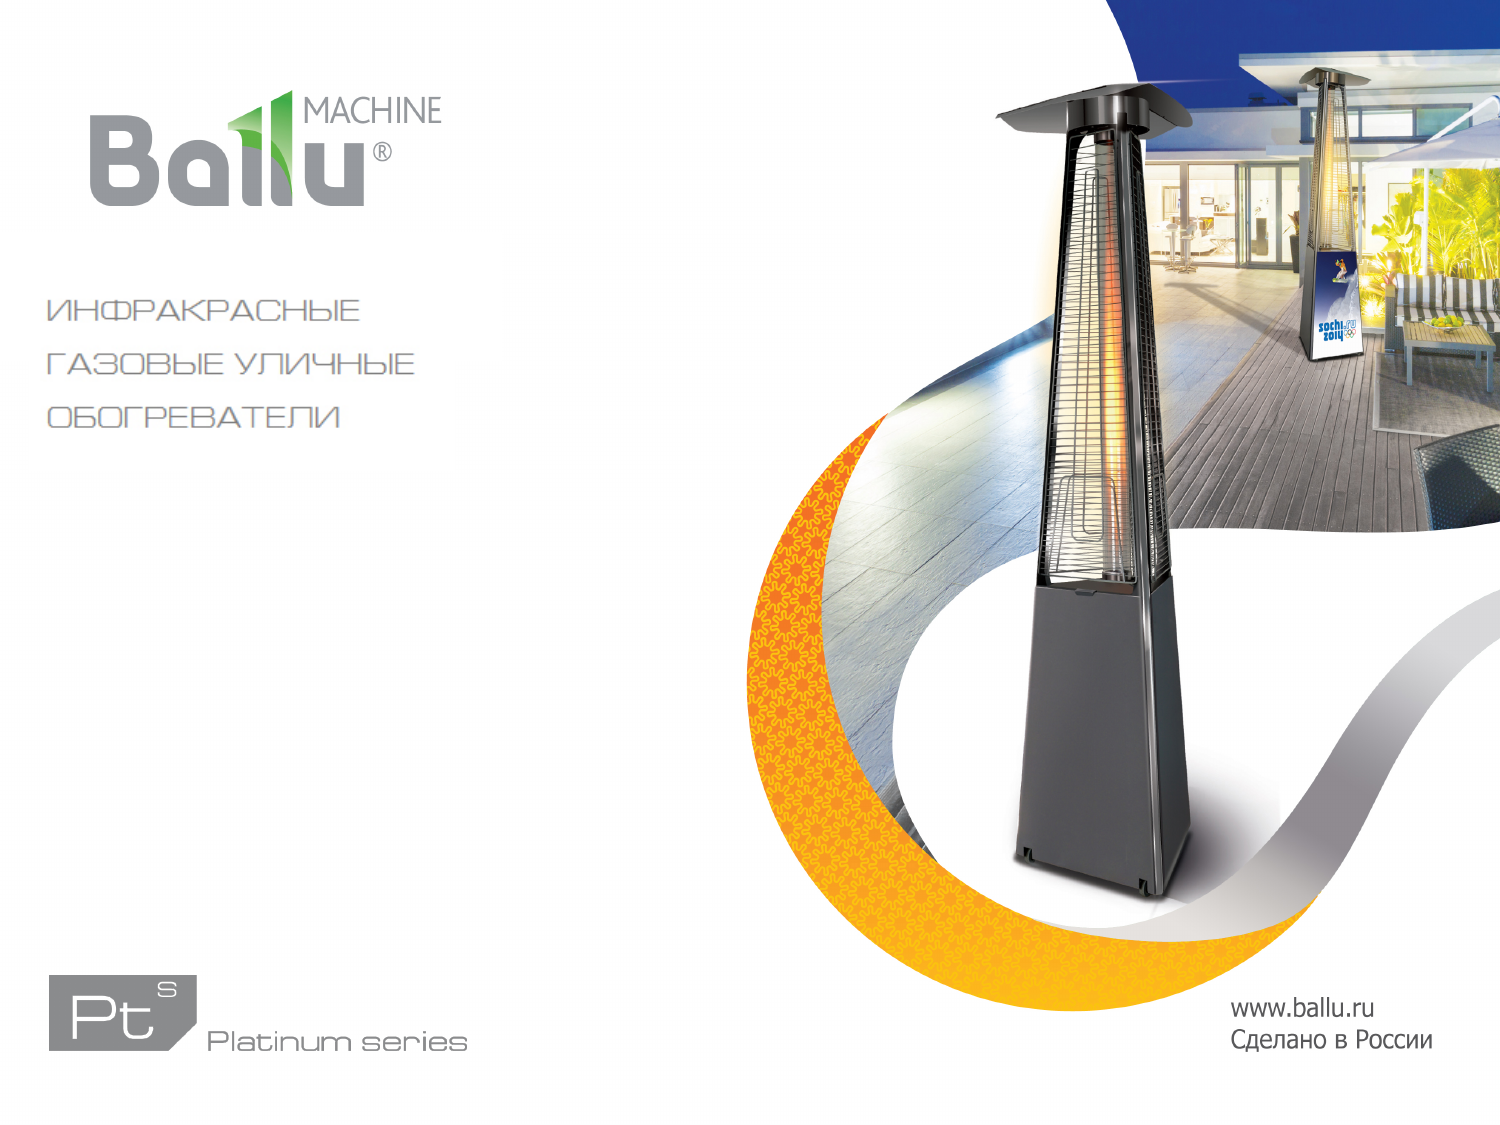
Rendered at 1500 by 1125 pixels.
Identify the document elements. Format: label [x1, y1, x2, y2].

text_box [0, 230, 504, 364]
picture [0, 0, 1500, 1125]
